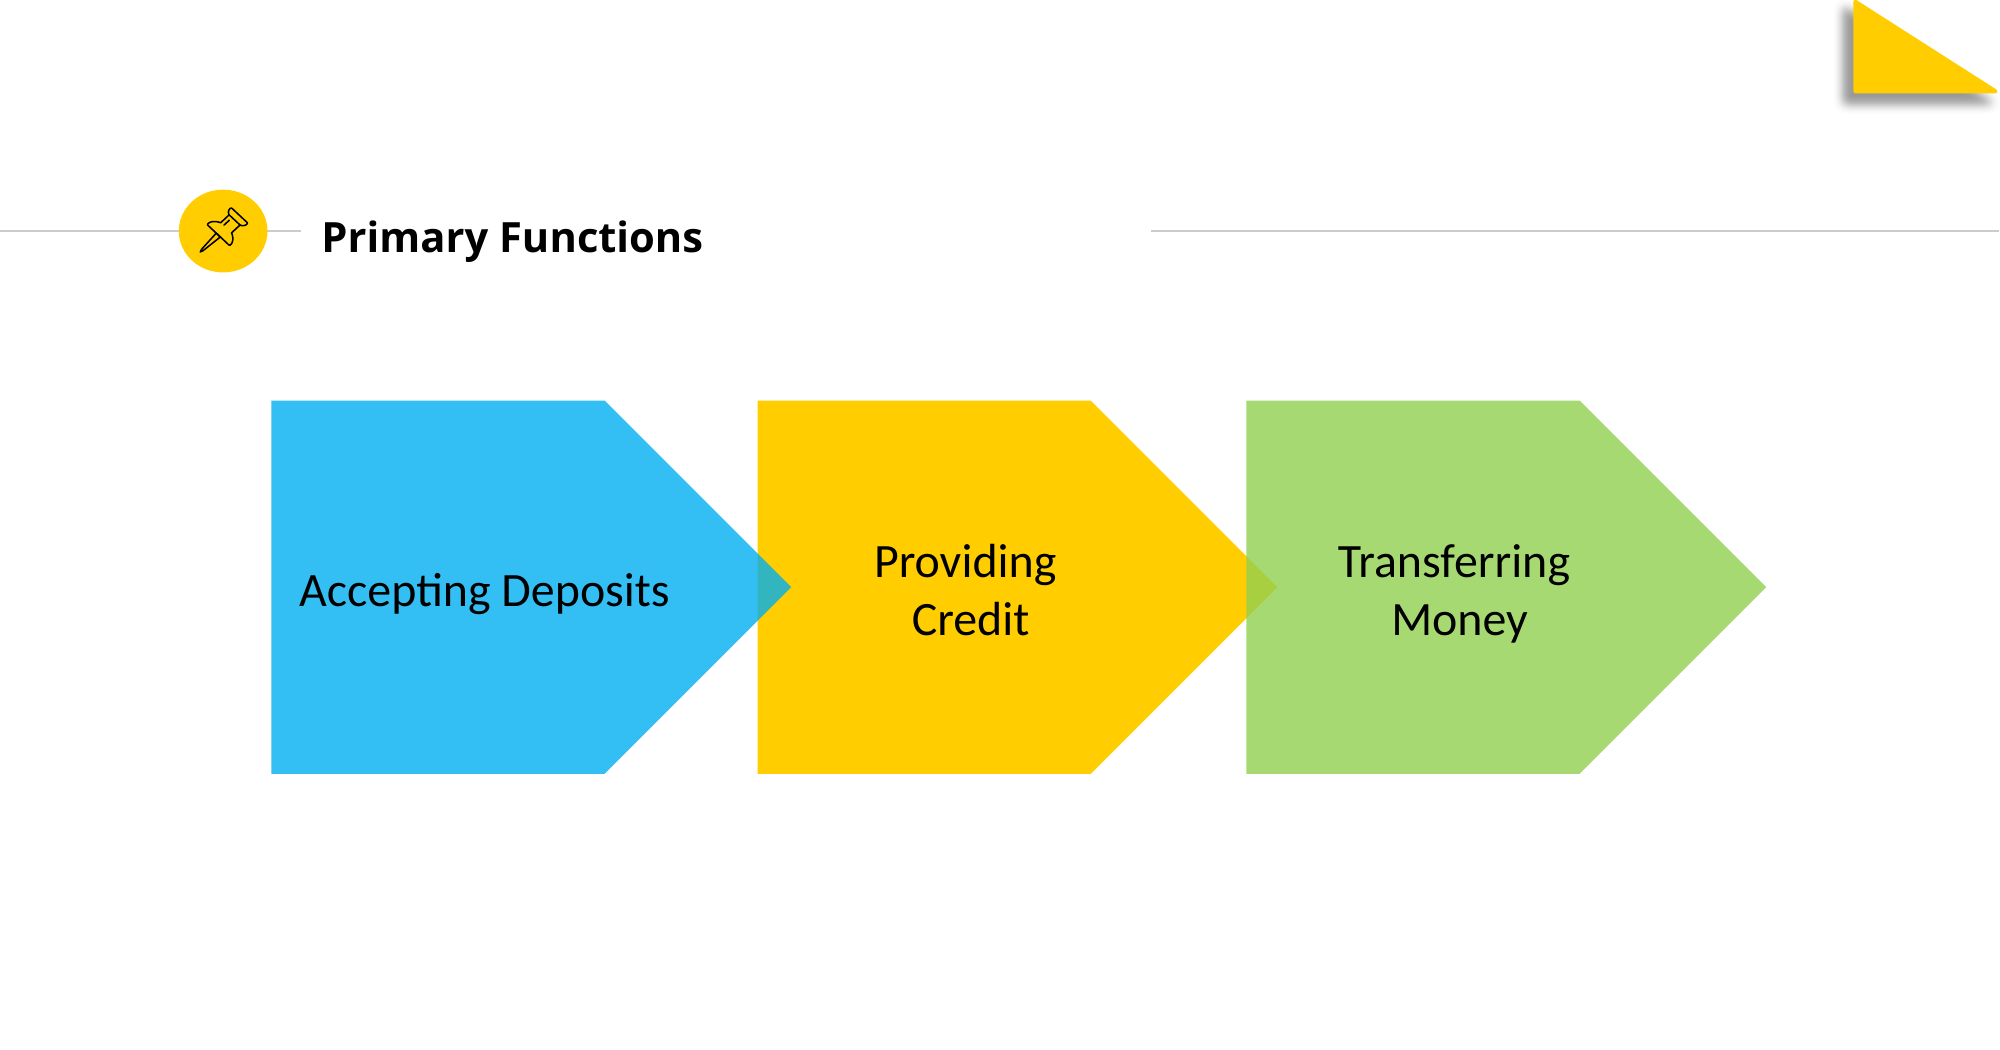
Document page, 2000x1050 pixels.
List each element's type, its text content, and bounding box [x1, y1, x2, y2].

title Primary Functions [302, 191, 1151, 281]
text_box Transferring Money [1246, 400, 1767, 774]
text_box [200, 207, 248, 253]
text_box Accepting Deposits [271, 400, 792, 774]
text_box Providing Credit [757, 400, 1246, 774]
